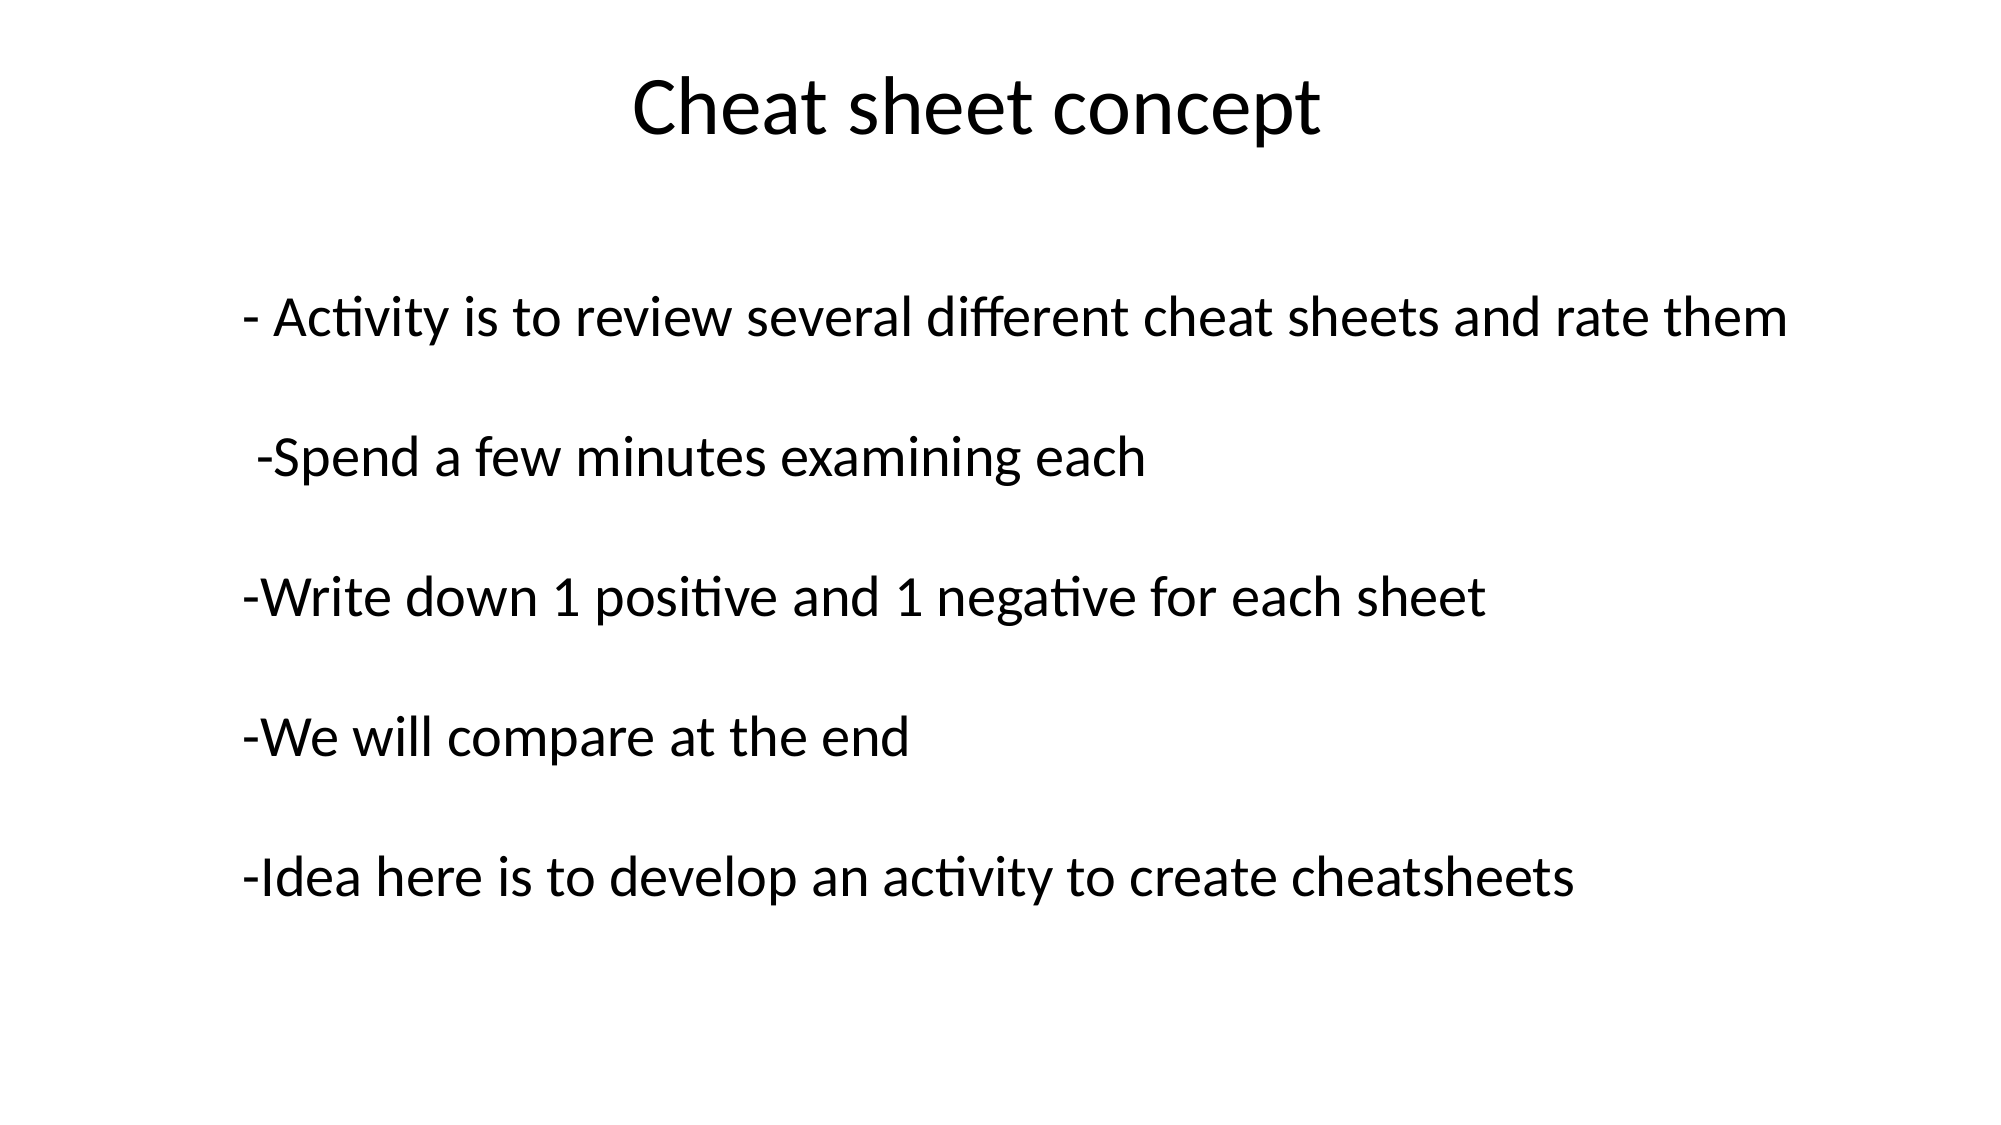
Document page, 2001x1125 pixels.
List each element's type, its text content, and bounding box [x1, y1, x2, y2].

text_box - Activity is to review several different cheat sheets and rate them -Spend a few minutes examining each -Write down 1 positive and 1 negative for each sheet -We will compare at the end -Idea here is to develop an activity to create cheatsheets [228, 270, 1805, 916]
text_box Cheat sheet concept [617, 43, 1339, 159]
